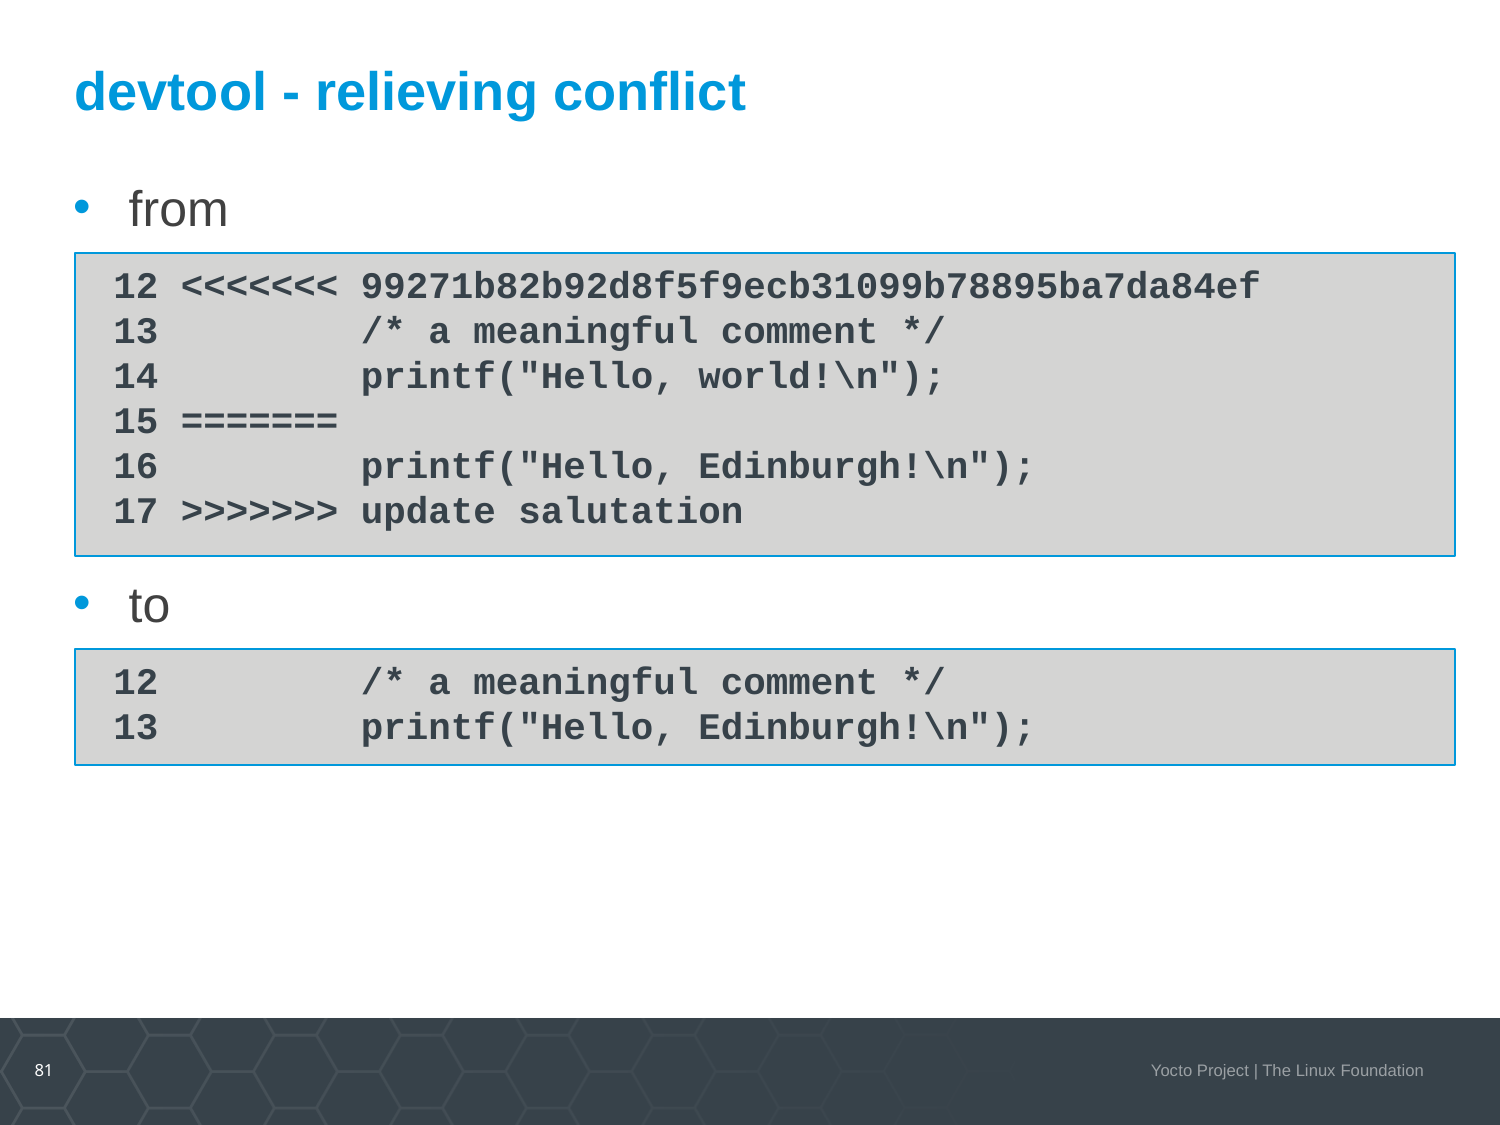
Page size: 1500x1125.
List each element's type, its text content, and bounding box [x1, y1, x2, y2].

text_box from [72, 176, 1422, 345]
text_box 12 /* a meaningful comment */ 13 printf("Hello, Edinburgh!\n"); [75, 648, 1455, 765]
picture [0, 0, 1500, 1125]
text_box to [72, 572, 1422, 741]
text_box 12 <<<<<<< 99271b82b92d8f5f9ecb31099b78895ba7da84ef 13 /* a meaningful comment */ 14 printf("Hello, world!\n"); 15 ======= 16 printf("Hello, Edinburgh!\n"); 17 >>>>>>> update salutation [75, 253, 1455, 557]
text_box devtool - relieving conflict [74, 67, 1424, 213]
